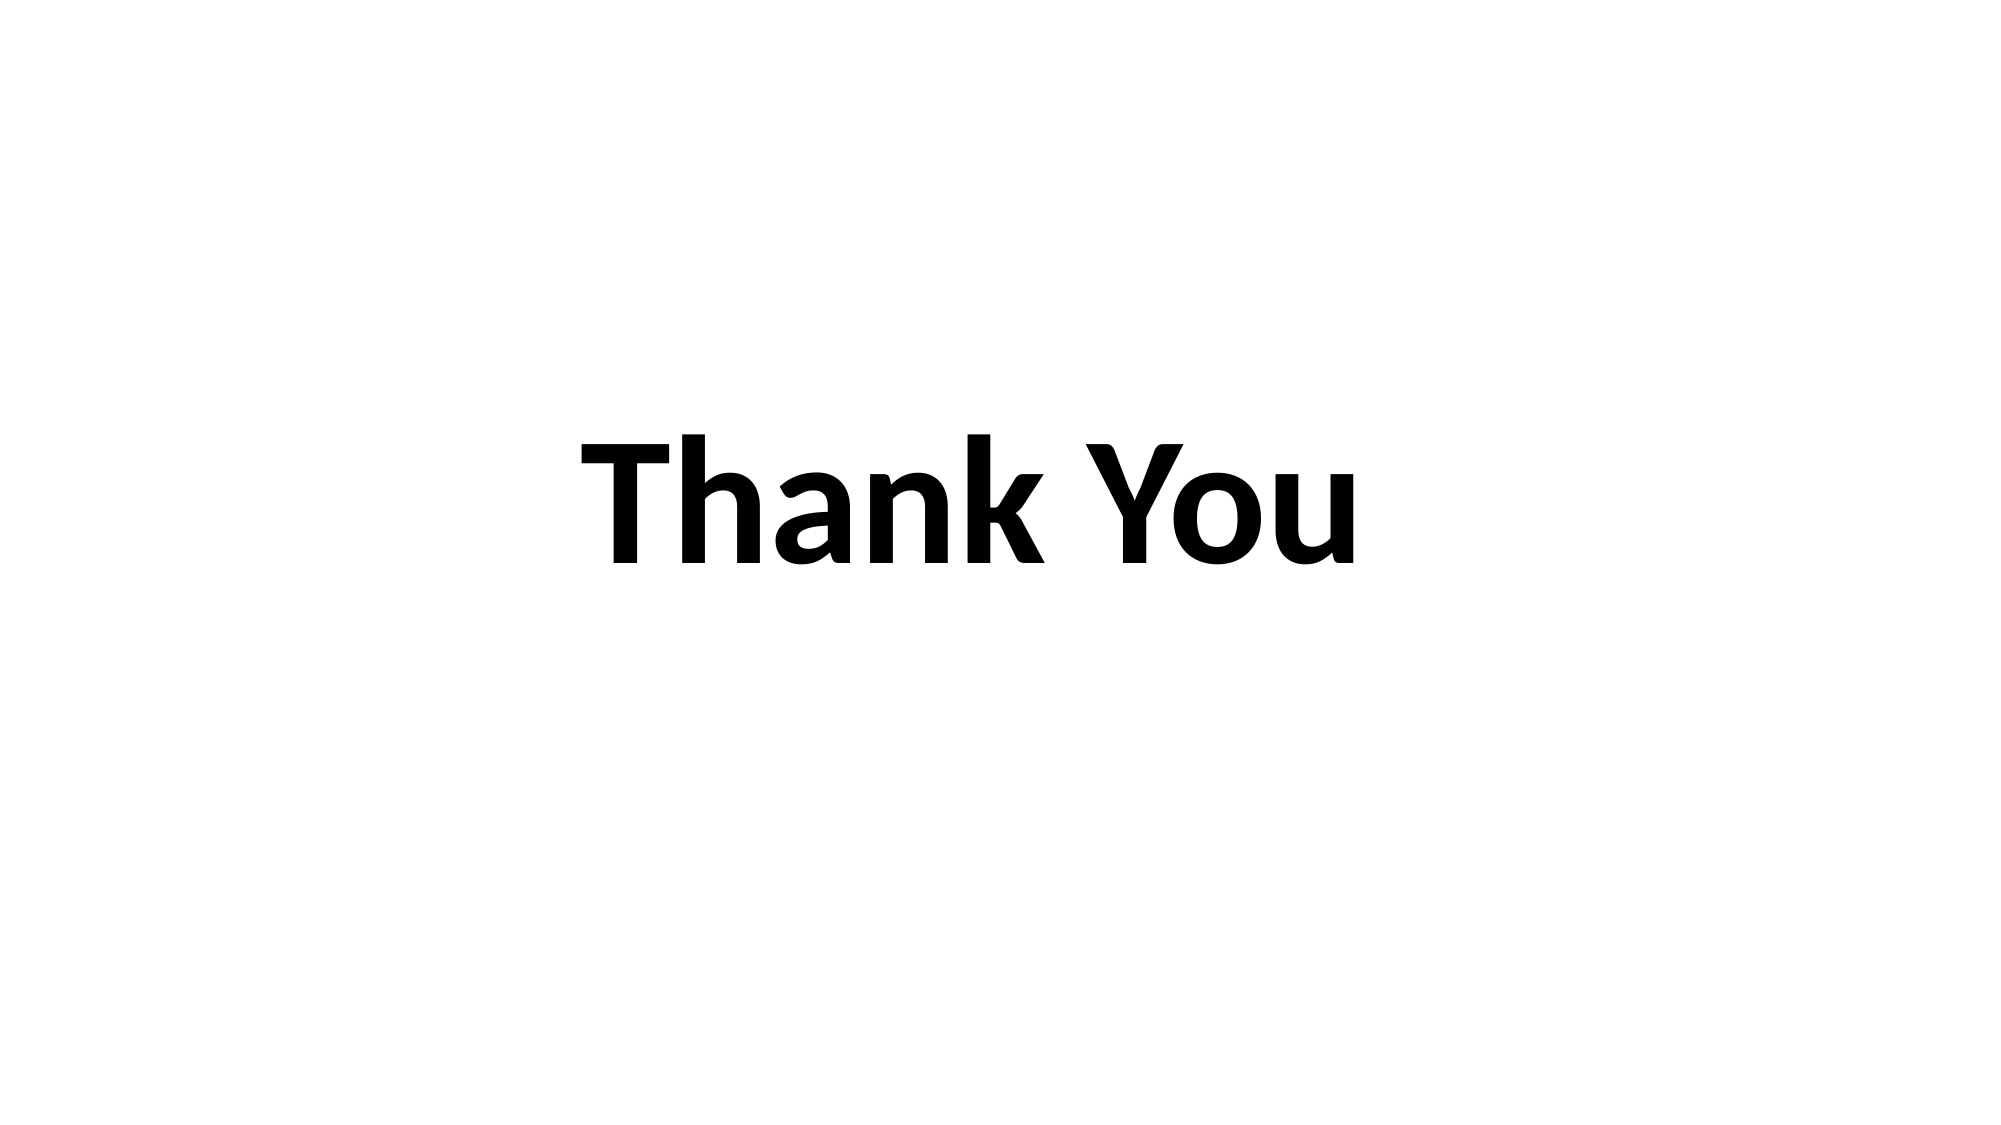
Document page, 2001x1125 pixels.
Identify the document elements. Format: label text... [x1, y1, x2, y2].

text_box Thank You [565, 373, 1422, 608]
